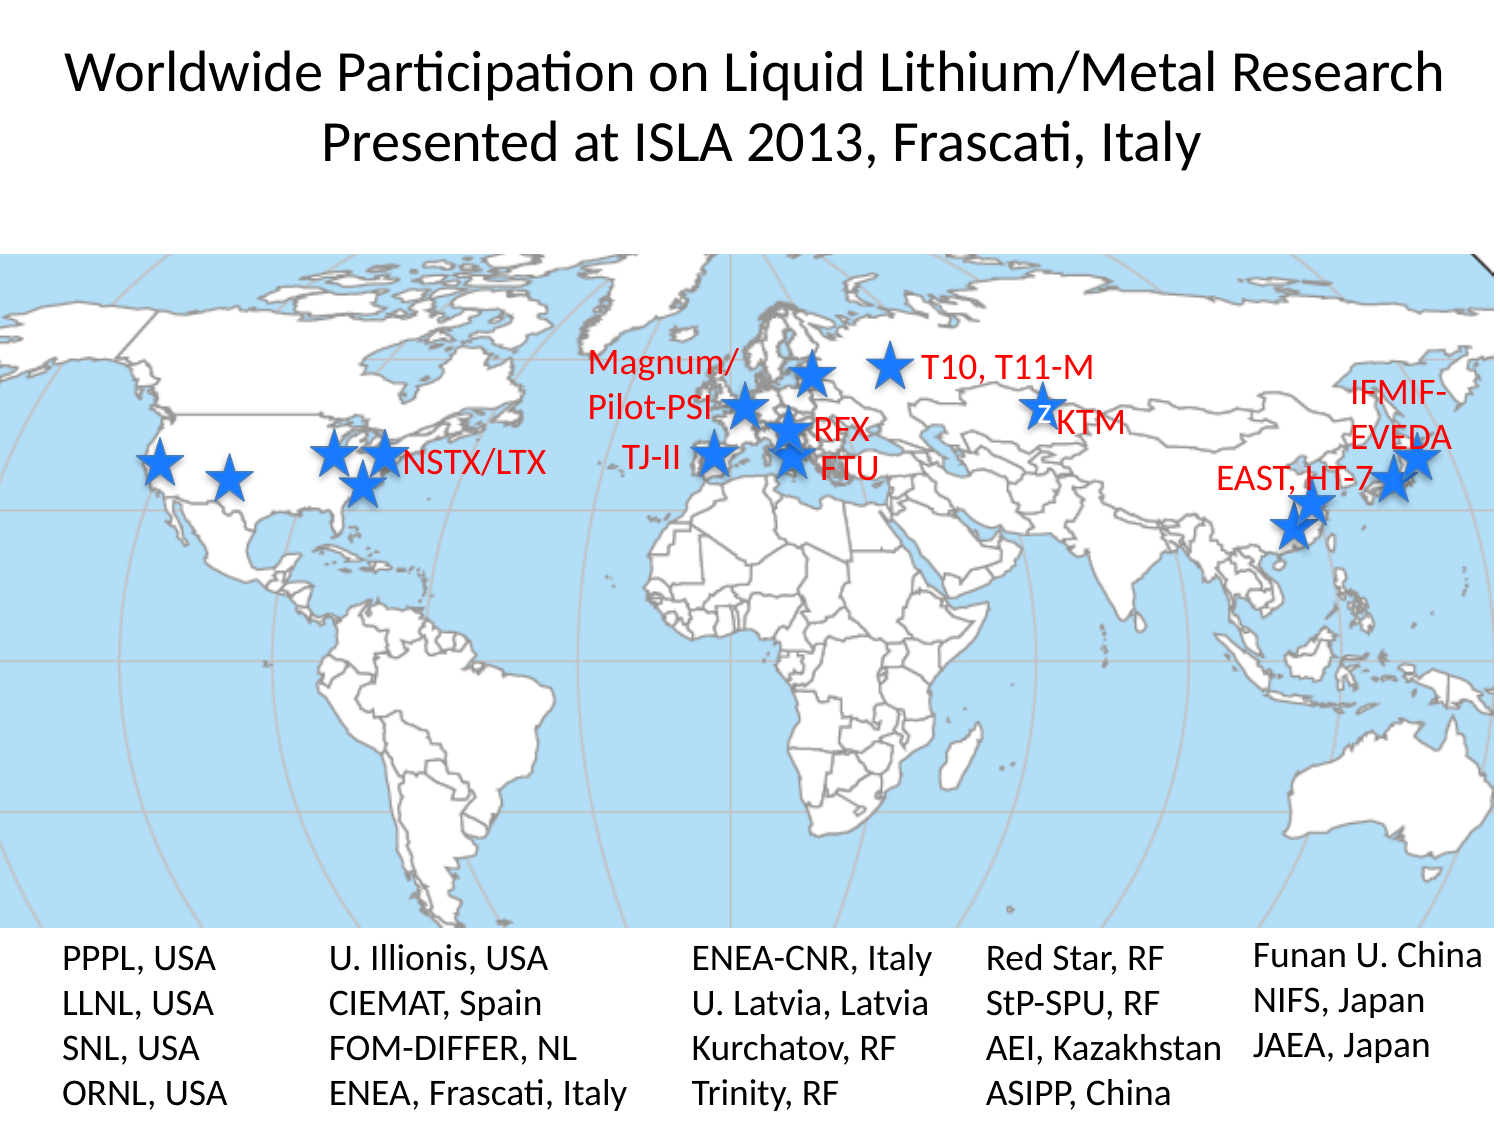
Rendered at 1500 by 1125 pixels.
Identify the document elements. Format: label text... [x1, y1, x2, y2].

text_box U. Illionis, USA CIEMAT, Spain FOM-DIFFER, NL ENEA, Frascati, Italy [313, 938, 643, 1121]
text_box Worldwide Participation on Liquid Lithium/Metal Research Presented at ISLA 2013, Frascati, Italy [49, 25, 1474, 180]
text_box Red Star, RF StP-SPU, RF AEI, Kazakhstan ASIPP, China [971, 938, 1238, 1121]
text_box ENEA-CNR, Italy U. Latvia, Latvia Kurchatov, RF Trinity, RF [676, 938, 948, 1125]
text_box PPPL, USA LLNL, USA SNL, USA ORNL, USA [47, 938, 243, 1125]
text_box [0, 254, 1494, 929]
text_box Funan U. China NIFS, Japan JAEA, Japan [1238, 922, 1499, 1118]
